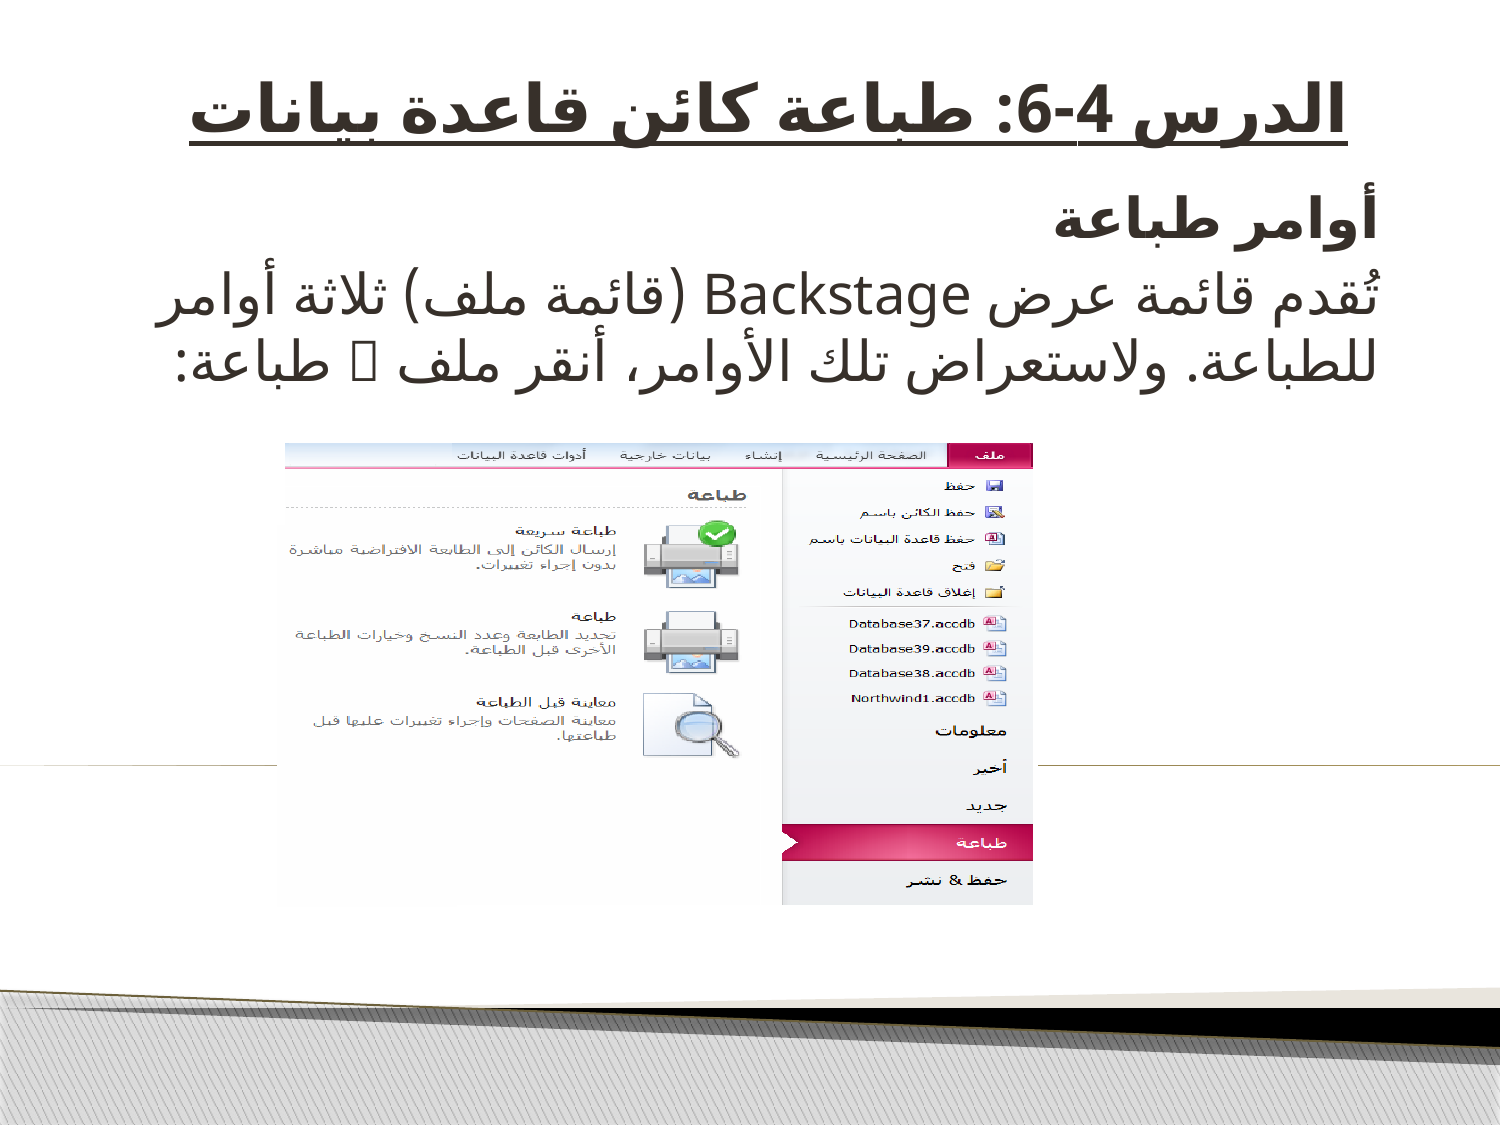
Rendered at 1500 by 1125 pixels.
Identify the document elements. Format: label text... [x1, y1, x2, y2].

subtitle أوامر طباعة تُقدم قائمة عرض Backstage (قائمة ملف) ثلاثة أوامر للطباعة. ولاستعراض تلك الأوامر، أنقر ملف  طباعة: [112, 252, 1388, 988]
picture [277, 437, 1038, 907]
subtitle أوامر طباعة تُقدم قائمة عرض Backstage (قائمة ملف) ثلاثة أوامر للطباعة. ولاستعراض تلك الأوامر، أنقر ملف  طباعة: [112, 174, 1388, 251]
picture [5, 1008, 1500, 1066]
title الدرس 4-6: طباعة كائن قاعدة بيانات [112, 24, 1425, 154]
